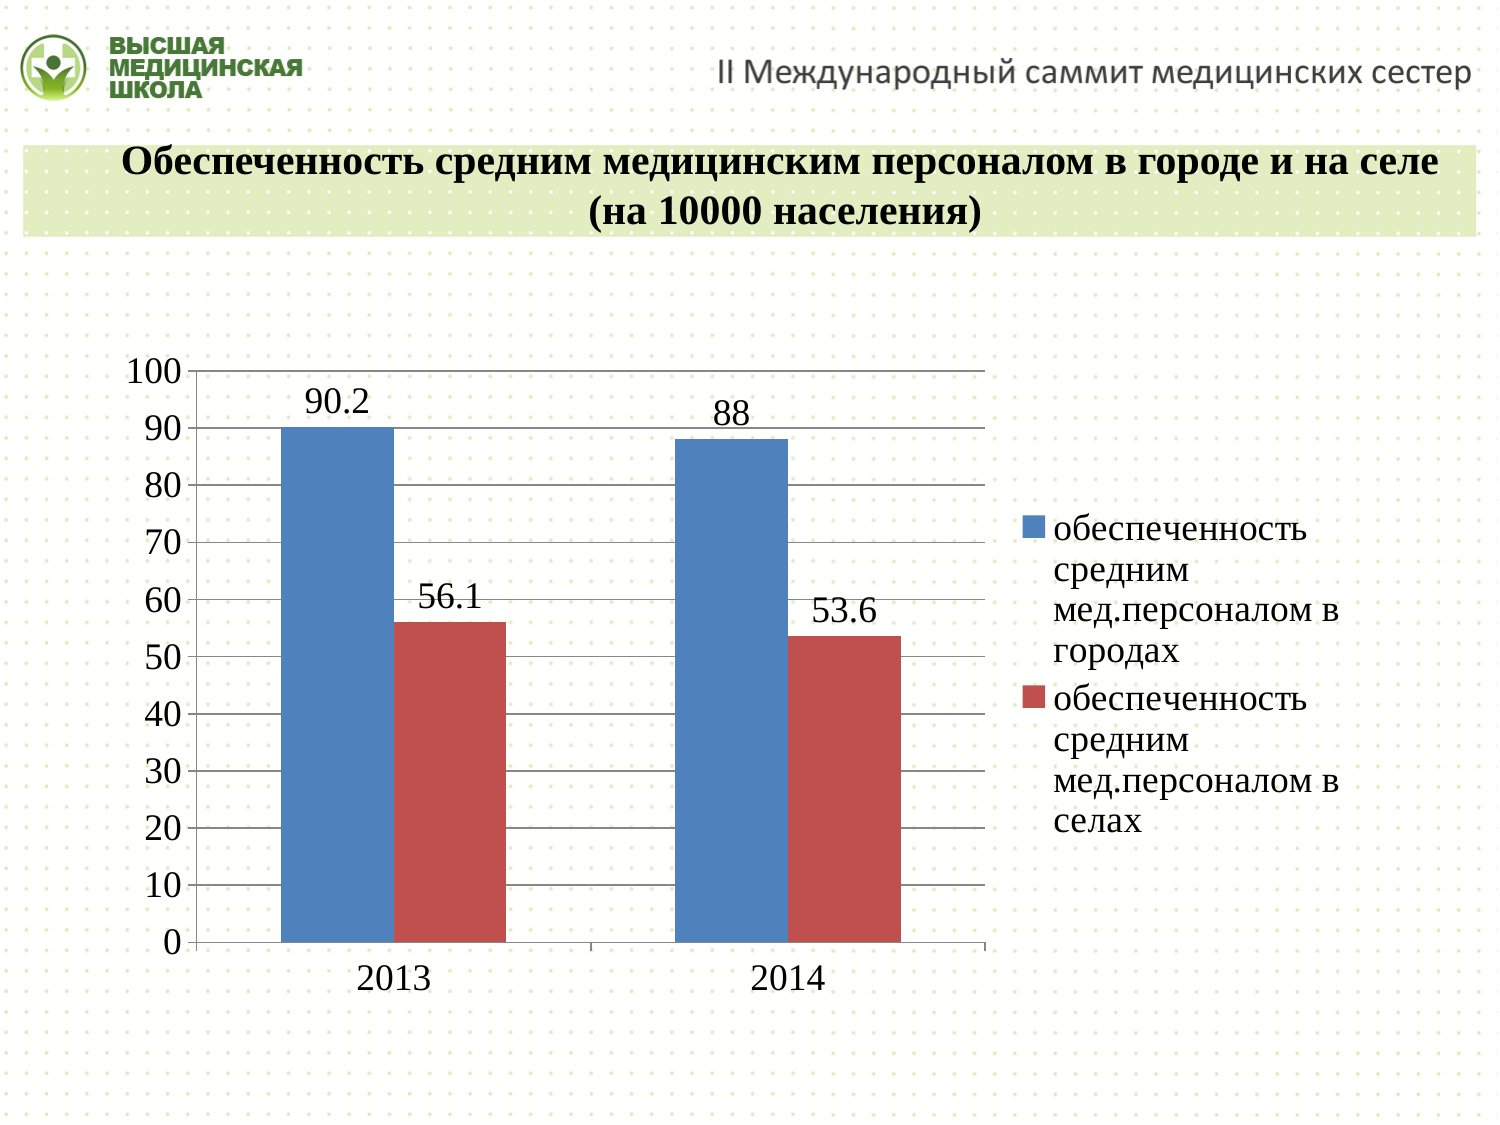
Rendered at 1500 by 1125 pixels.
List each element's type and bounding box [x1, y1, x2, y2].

picture [0, 0, 1499, 1125]
chart [100, 336, 1365, 1012]
